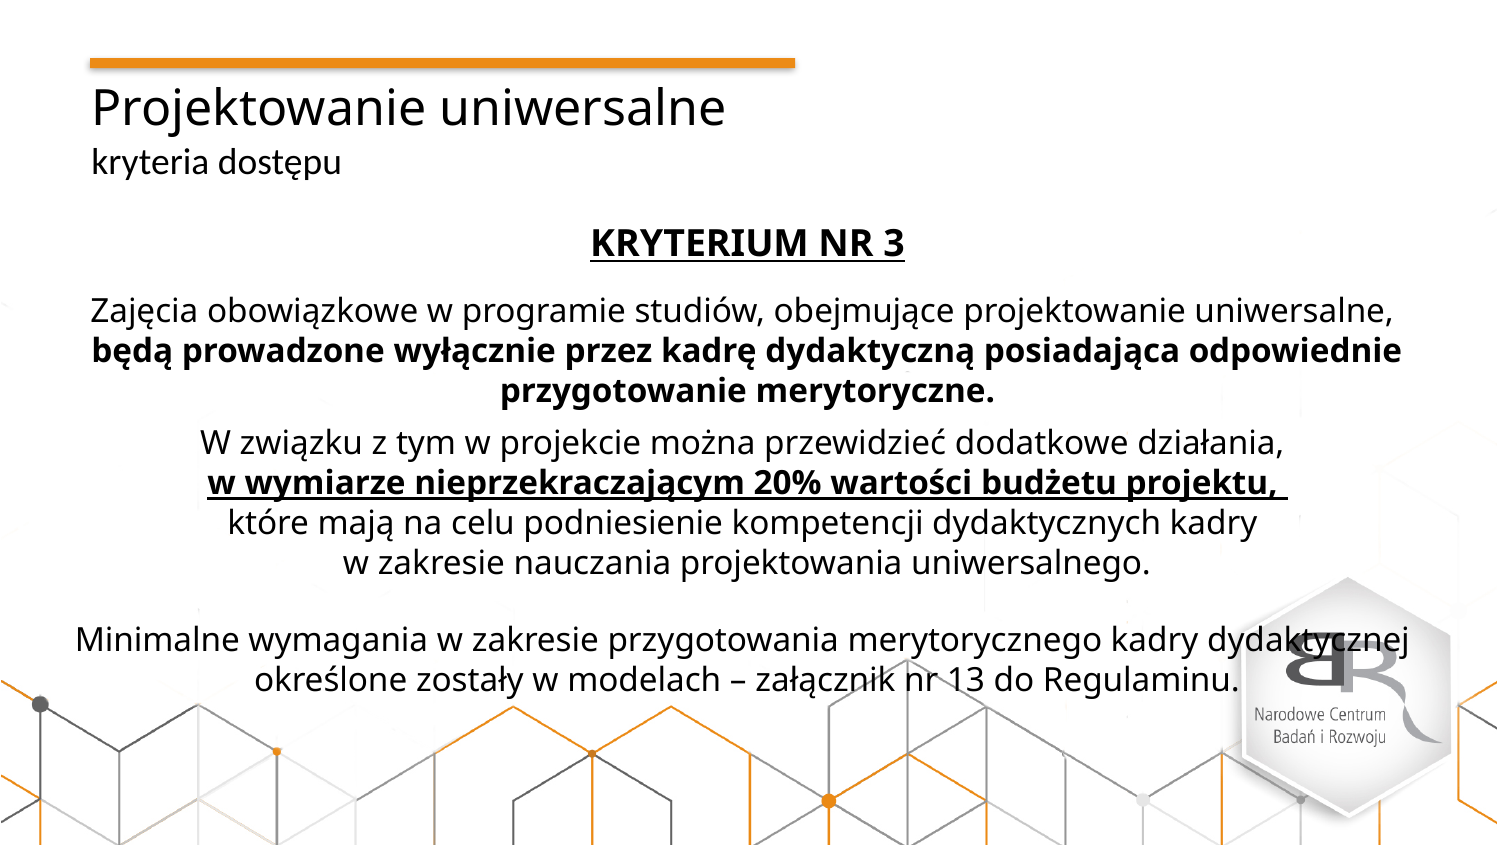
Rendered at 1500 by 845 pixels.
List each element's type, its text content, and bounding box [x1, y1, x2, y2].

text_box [76, 57, 1139, 191]
text_box KRYTERIUM NR 3 Zajęcia obowiązkowe w programie studiów, obejmujące projektowanie uniwersalne, będą prowadzone wyłącznie przez kadrę dydaktyczną posiadająca odpowiednie przygotowanie merytoryczne. W związku z tym w projekcie można przewidzieć dodatkowe działania, w wymiarze nieprzekraczającym 20% wartości budżetu projektu, które mają na celu podniesienie kompetencji dydaktycznych kadry w zakresie nauczania projektowania uniwersalnego. Minimalne wymagania w zakresie przygotowania merytorycznego kadry dydaktycznej określone zostały w modelach – załącznik nr 13 do Regulaminu. [12, 211, 1483, 706]
picture [1, 3, 1497, 845]
